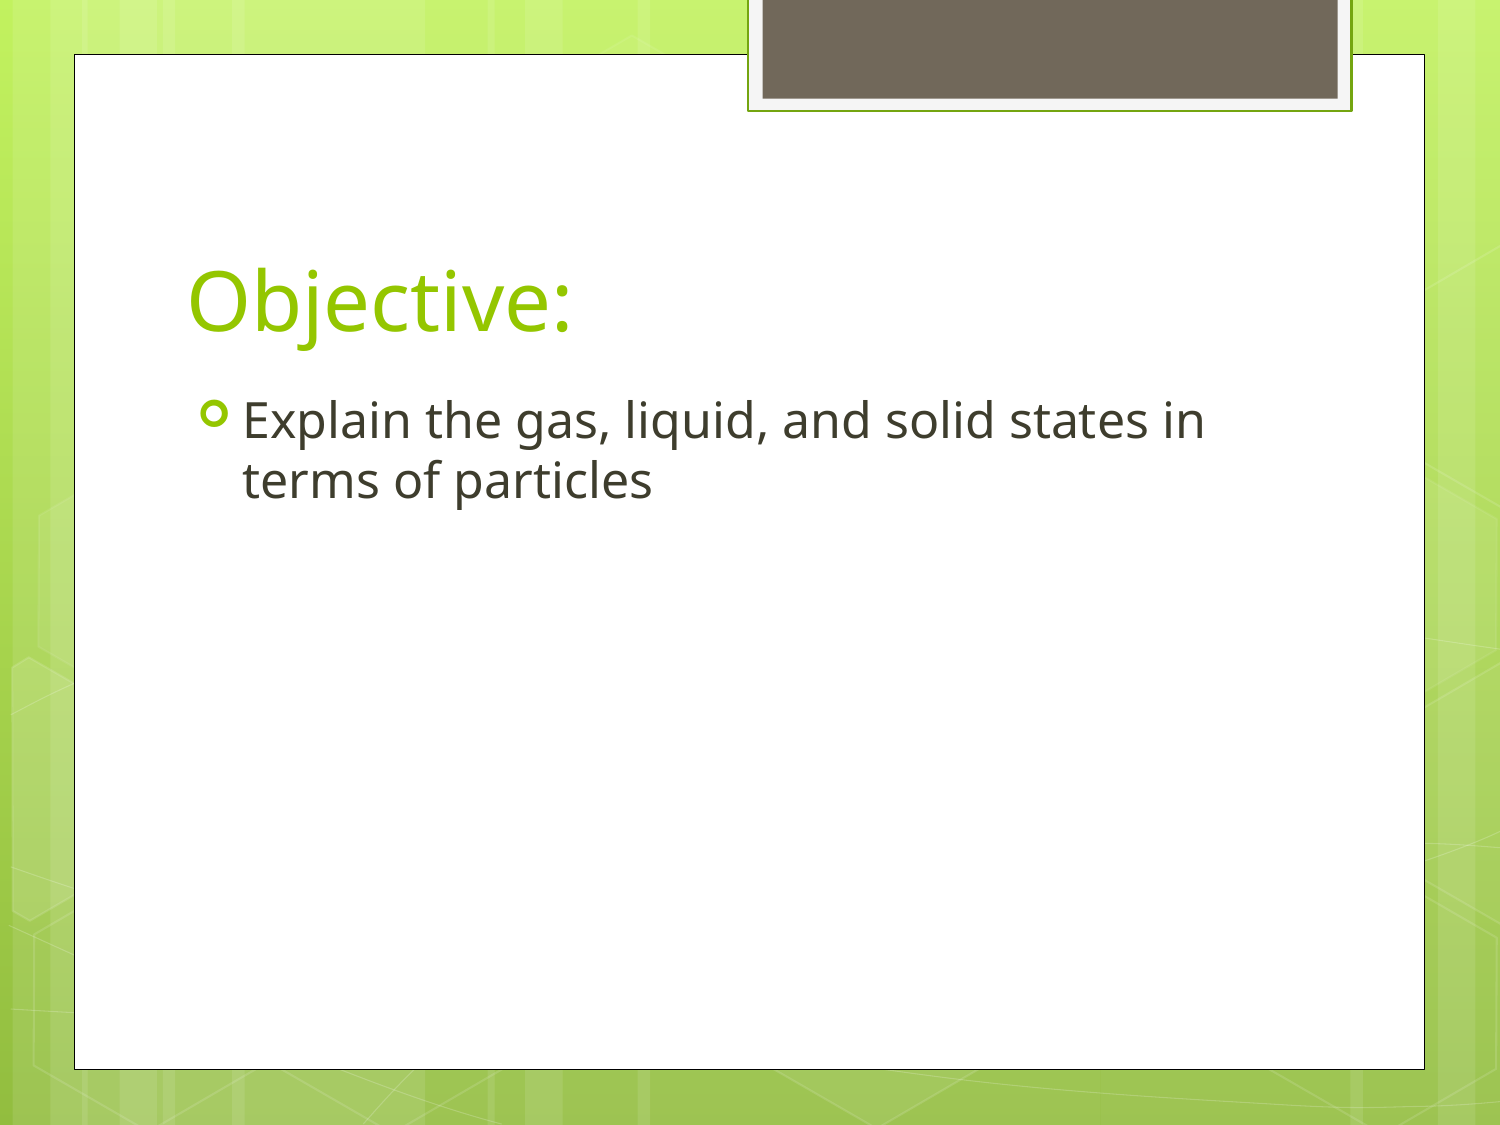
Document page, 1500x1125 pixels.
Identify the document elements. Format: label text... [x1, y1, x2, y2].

list Explain the gas, liquid, and solid states in terms of particles [171, 381, 1283, 957]
title Objective: [171, 168, 1324, 357]
